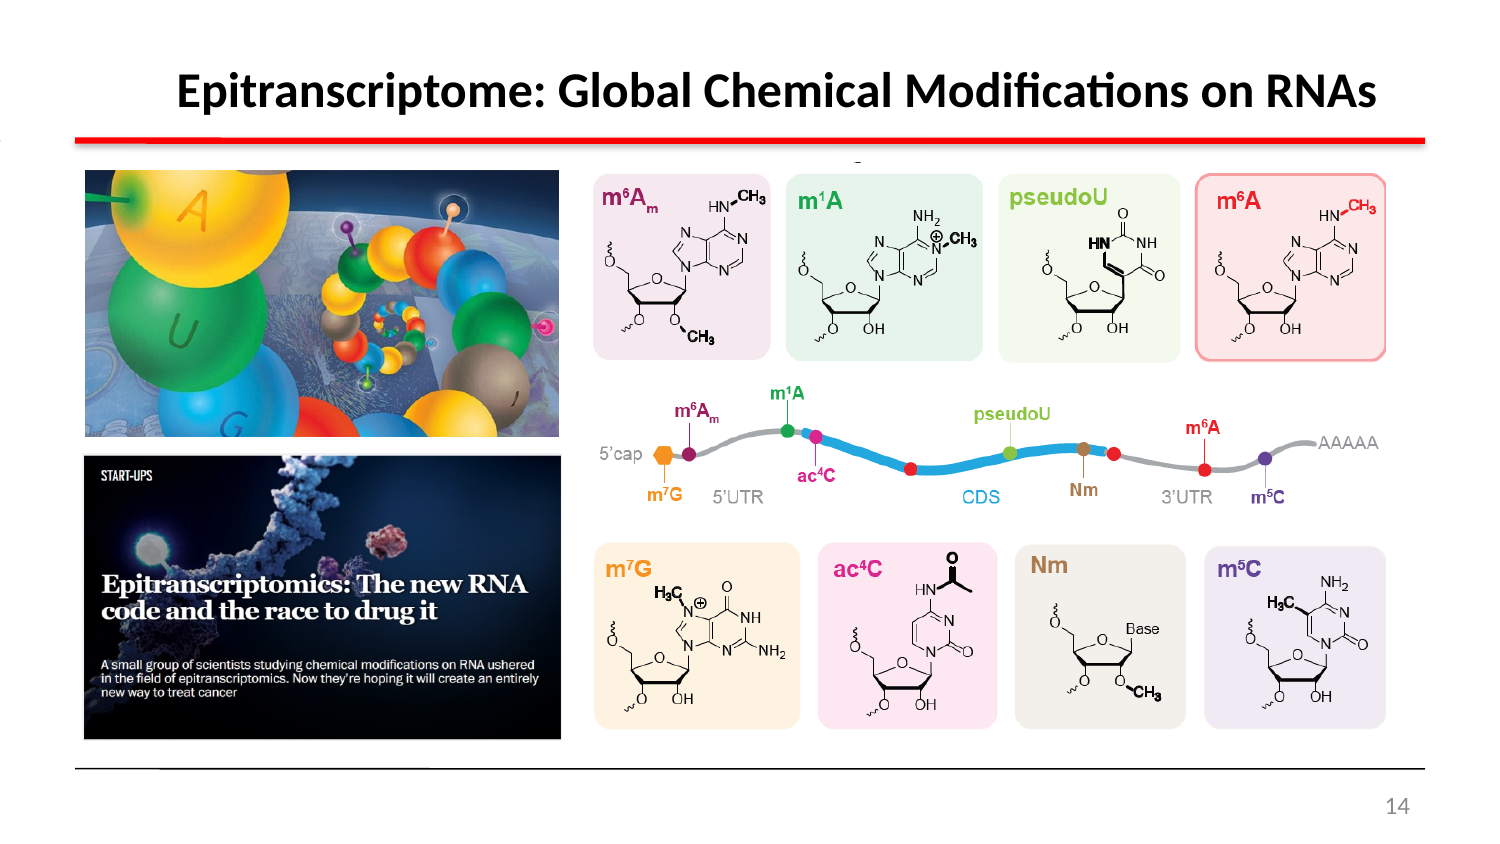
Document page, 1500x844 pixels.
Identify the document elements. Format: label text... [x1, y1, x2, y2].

picture [587, 162, 1398, 733]
picture [234, 425, 241, 438]
title Epitranscriptome: Global Chemical Modifications on RNAs [78, 17, 1477, 158]
slide_number 14 [1074, 782, 1425, 827]
picture [84, 170, 559, 438]
picture [81, 453, 562, 742]
